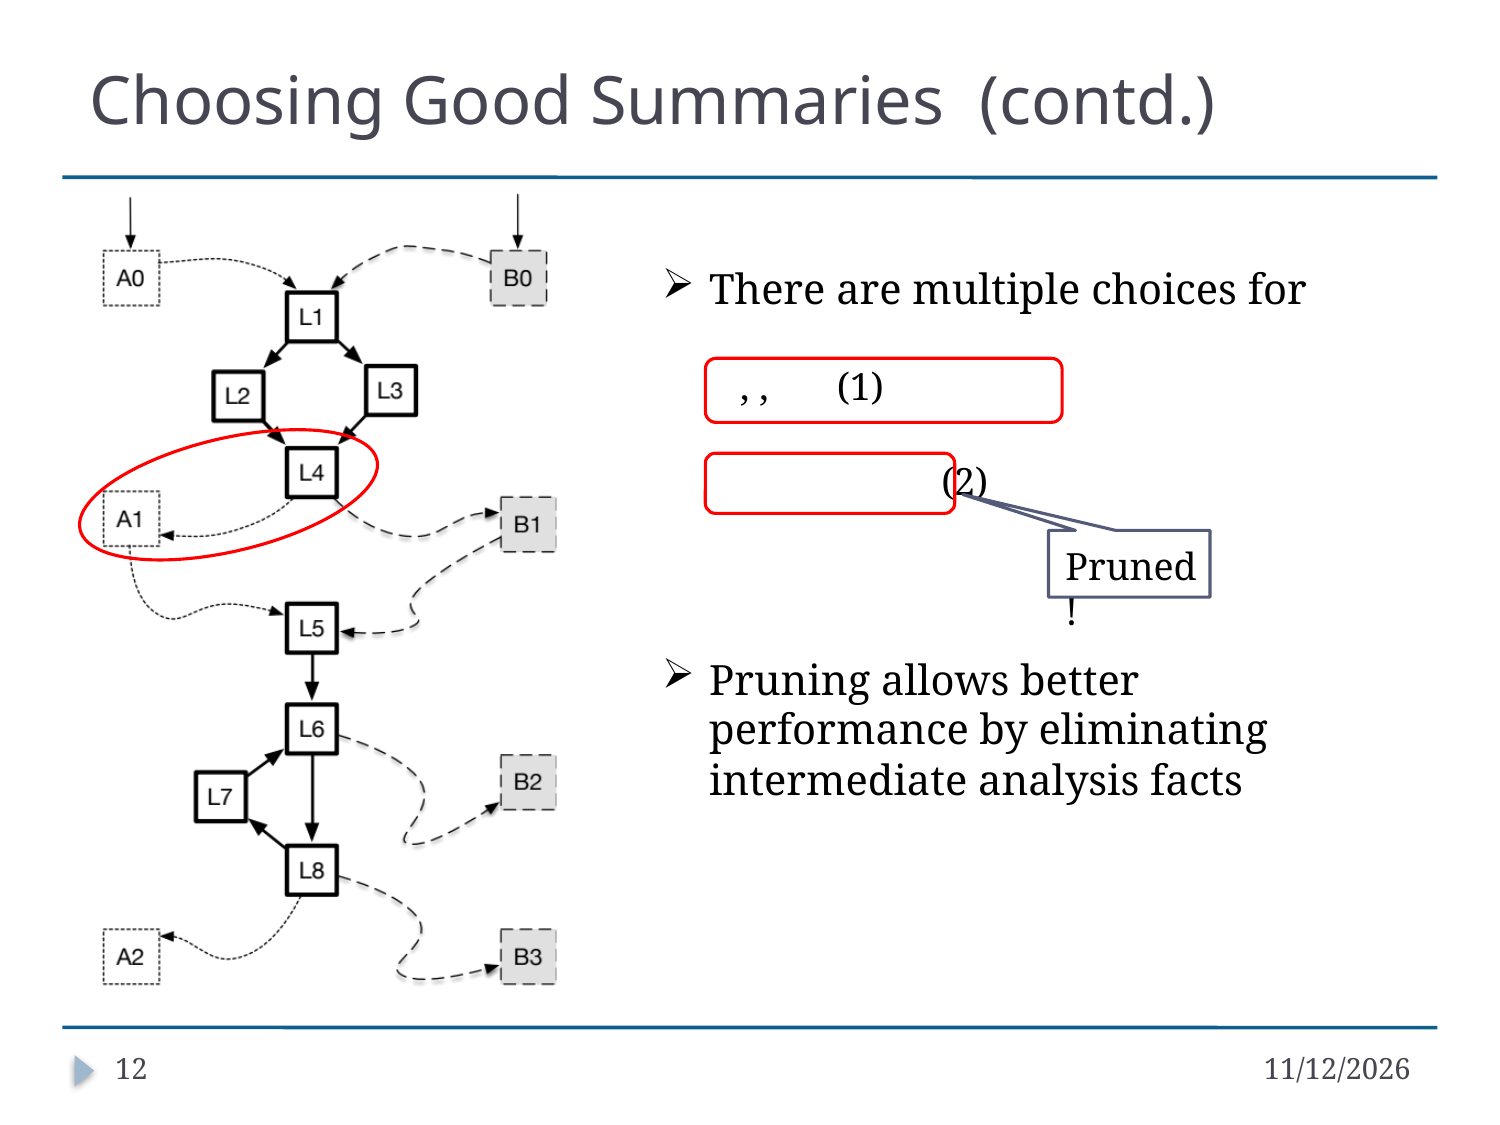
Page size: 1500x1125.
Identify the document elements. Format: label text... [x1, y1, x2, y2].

text_box [77, 494, 94, 549]
text_box [703, 451, 957, 515]
slide_number 12 [100, 1042, 426, 1103]
text_box [703, 356, 1064, 424]
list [100, 191, 557, 990]
title Choosing Good Summaries (contd.) [75, 24, 1425, 171]
text_box Pruned! [1050, 535, 1213, 641]
text_box [961, 492, 1212, 599]
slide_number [1050, 1042, 1426, 1103]
